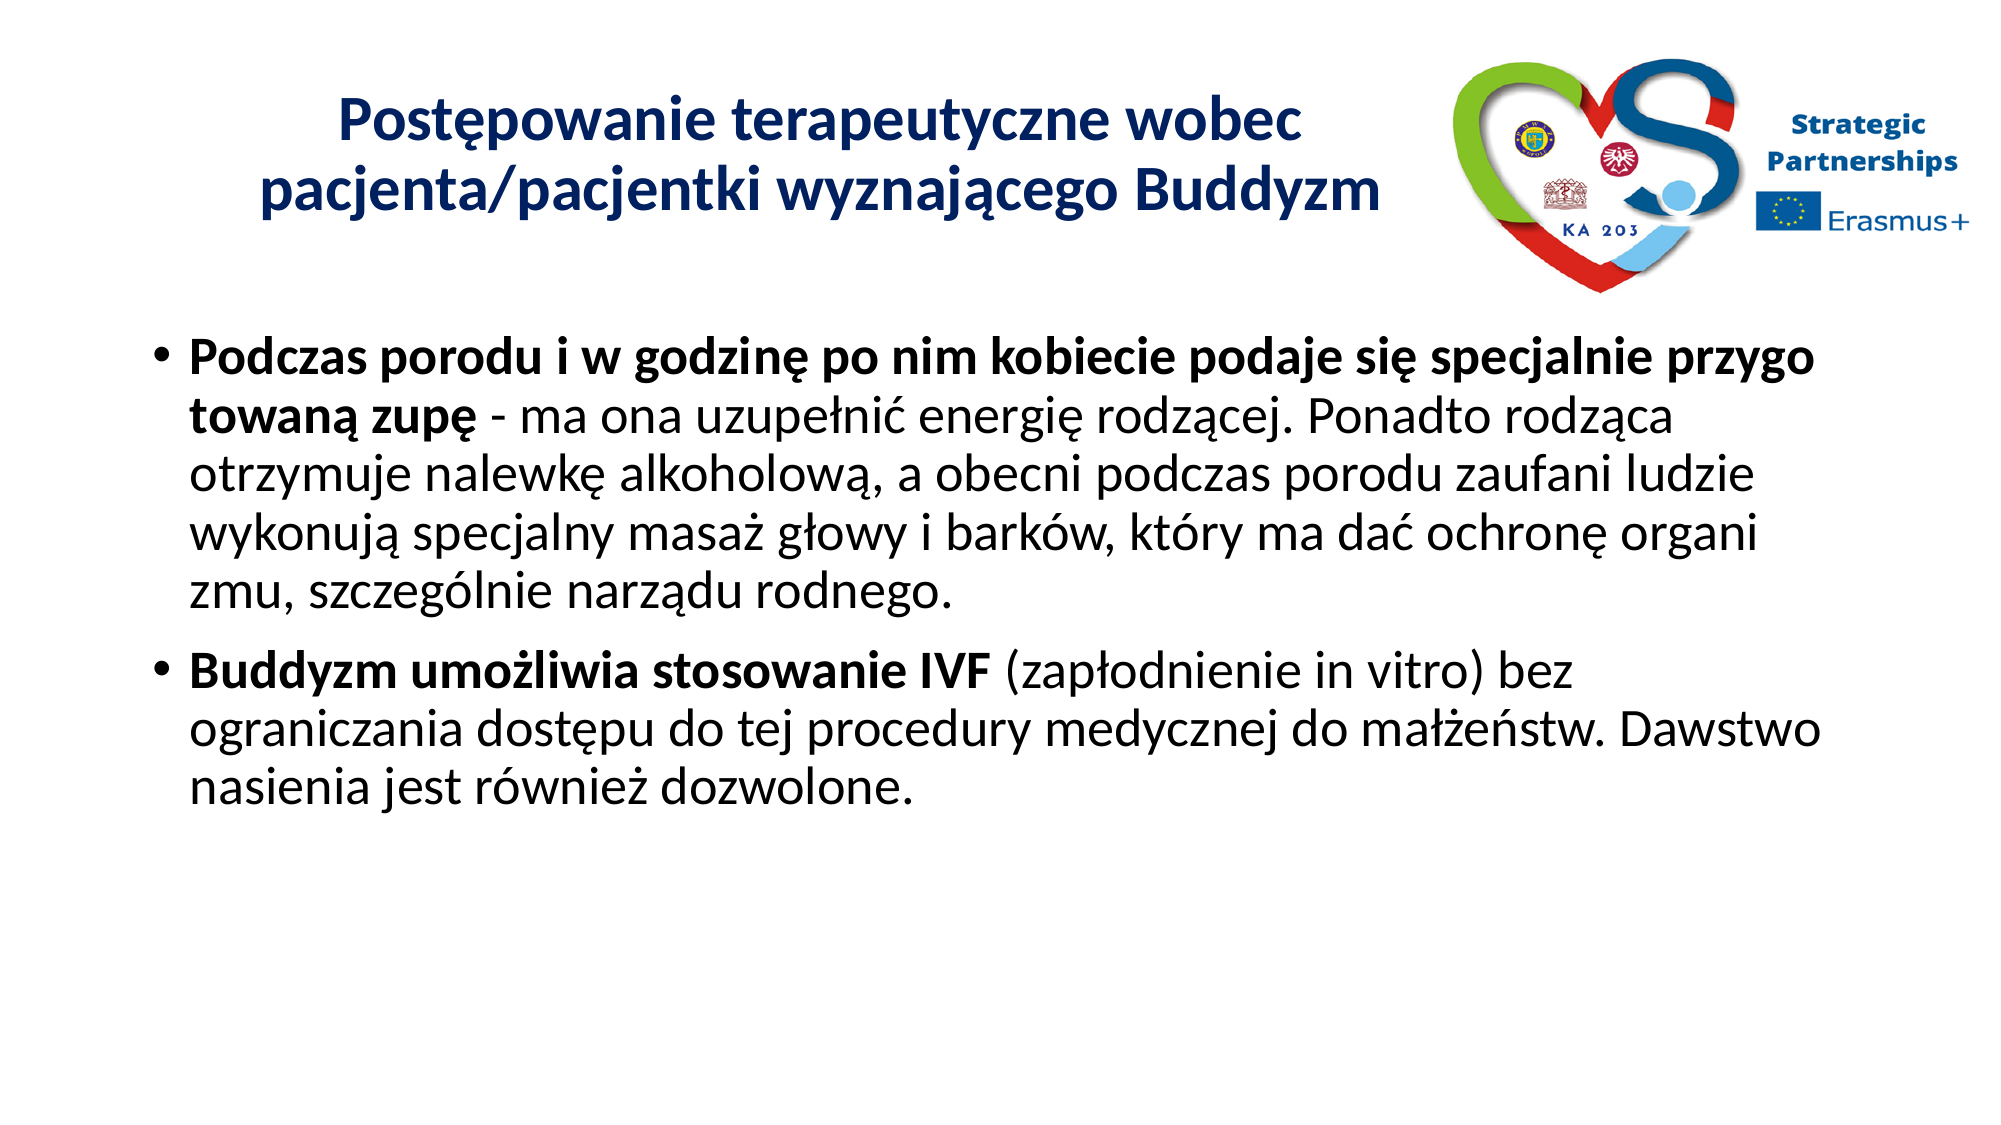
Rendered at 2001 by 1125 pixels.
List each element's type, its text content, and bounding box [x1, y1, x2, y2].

title Postępowanie terapeutyczne wobec pacjenta/pacjentki wyznającego Buddyzm [130, 59, 1443, 250]
list Podczas porodu i w godzi­nę po nim kobiecie podaje się specjalnie przygo­towaną zupę - ma ona uzupełnić energię rodzącej. Ponadto rodząca otrzymuje nalewkę alkoholową, a obecni podczas porodu zaufani ludzie wykonują specjalny masaż głowy i barków, który ma dać ochronę organi­zmu, szczególnie narządu rodnego. Buddyzm umożliwia stosowanie IVF (zapłodnienie in vitro) bez ograniczania dostępu do tej procedury medycznej do małżeństw. Dawstwo nasienia jest również dozwolone. [137, 320, 1863, 1066]
picture [1443, 26, 1982, 321]
